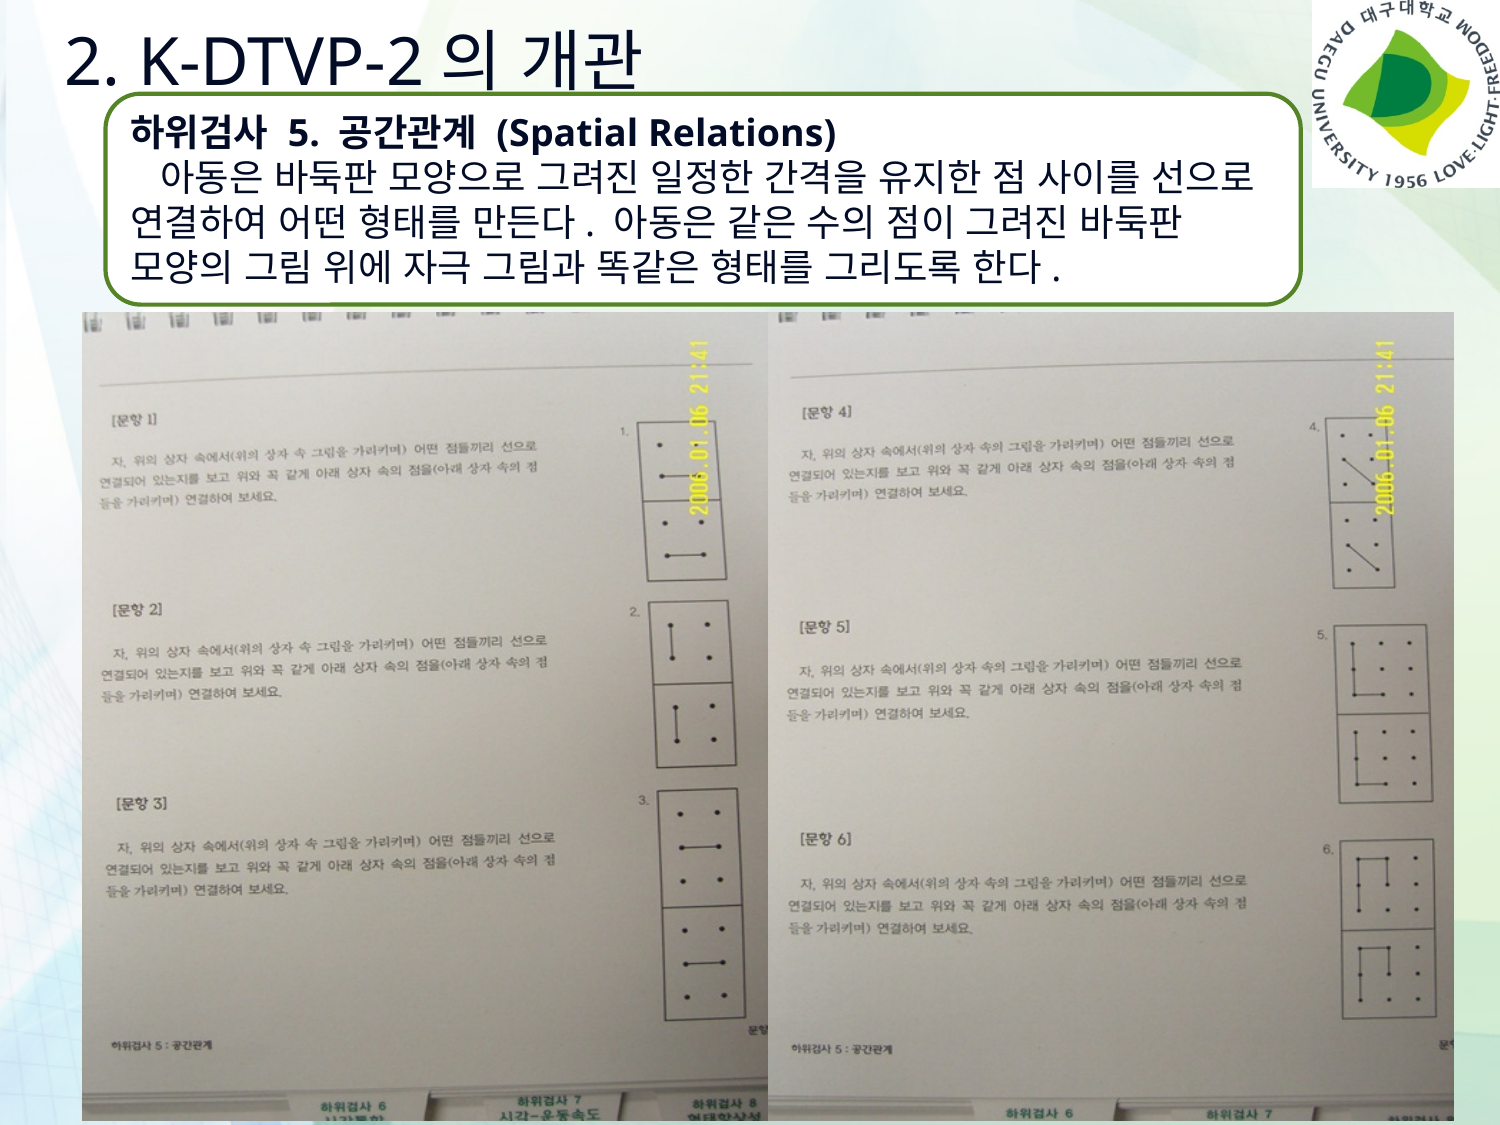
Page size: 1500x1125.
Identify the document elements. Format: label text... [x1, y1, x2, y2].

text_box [81, 312, 1454, 1122]
text_box 하위검사 5. 공간관계 (Spatial Relations) 아동은 바둑판 모양으로 그려진 일정한 간격을 유지한 점 사이를 선으로 연결하여 어떤 형태를 만든다. 아동은 같은 수의 점이 그려진 바둑판 모양의 그림 위에 자극 그림과 똑같은 형태를 그리도록 한다. [103, 91, 1303, 307]
title 2. K-DTVP-2의 개관 [49, 0, 1400, 118]
picture [0, 0, 1500, 1125]
